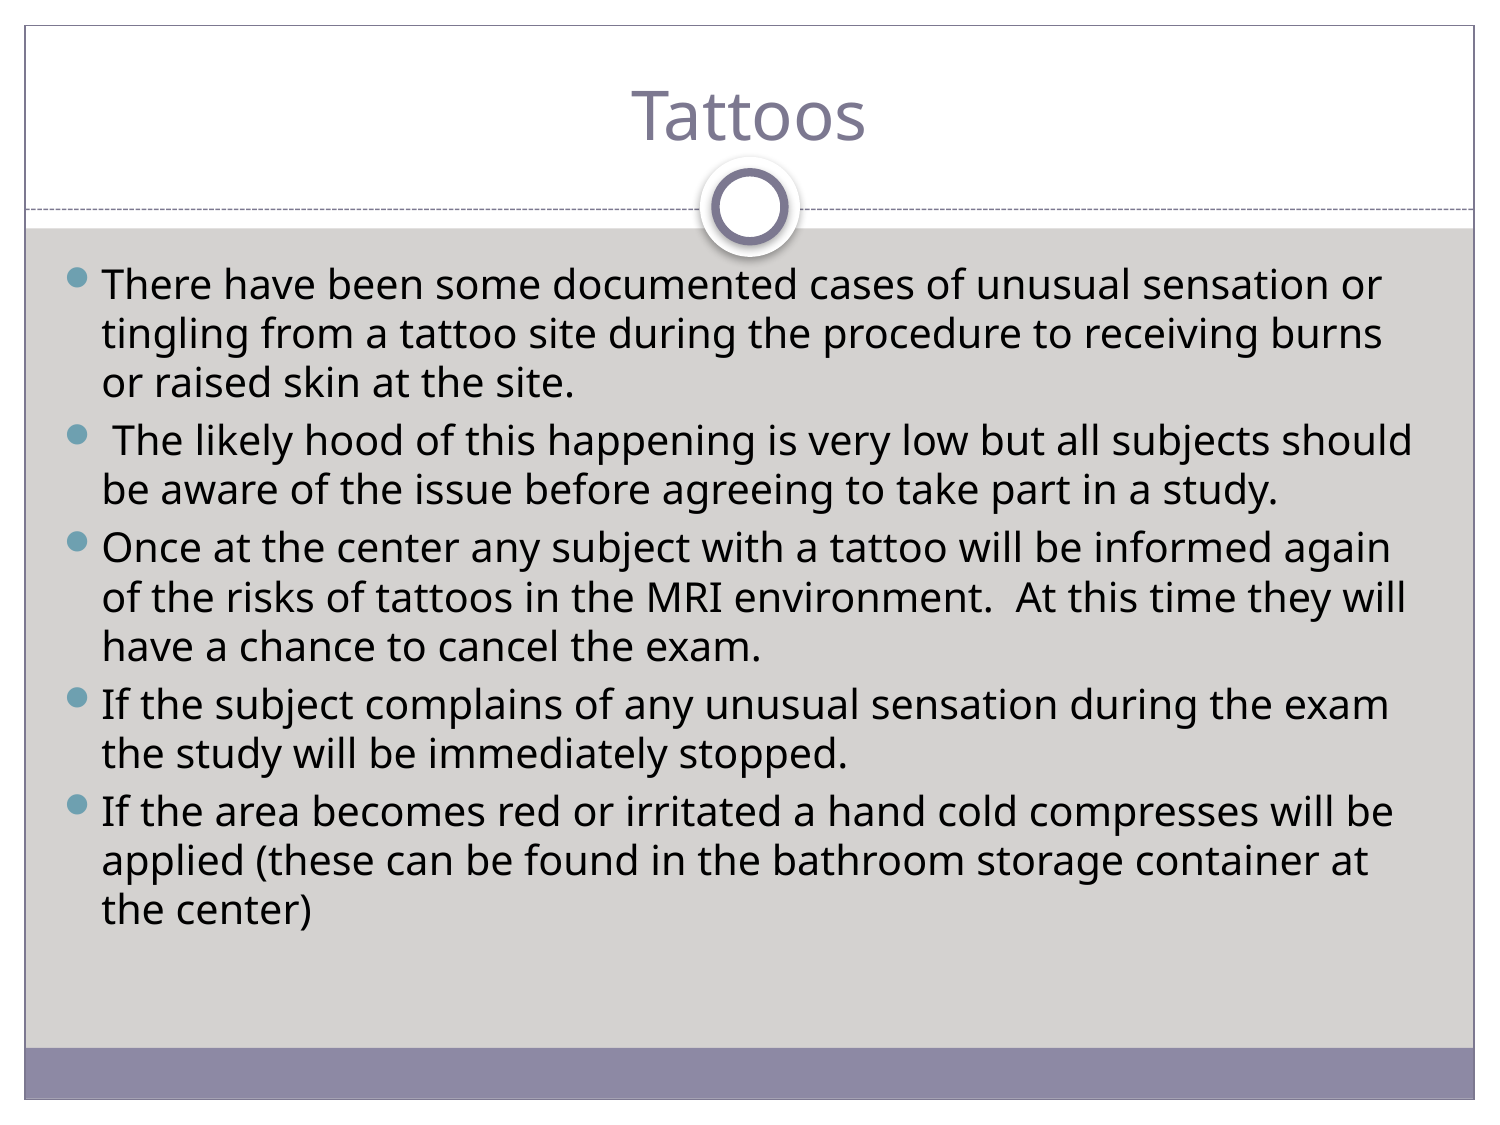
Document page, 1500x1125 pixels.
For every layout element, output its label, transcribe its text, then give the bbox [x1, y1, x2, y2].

title Tattoos [49, 37, 1450, 162]
list There have been some documented cases of unusual sensation or tingling from a tattoo site during the procedure to receiving burns or raised skin at the site. The likely hood of this happening is very low but all subjects should be aware of the issue before agreeing to take part in a study. Once at the center any subject with a tattoo will be informed again of the risks of tattoos in the MRI environment. At this time they will have a chance to cancel the exam. If the subject complains of any unusual sensation during the exam the study will be immediately stopped. If the area becomes red or irritated a hand cold compresses will be applied (these can be found in the bathroom storage container at the center) [49, 250, 1445, 1001]
